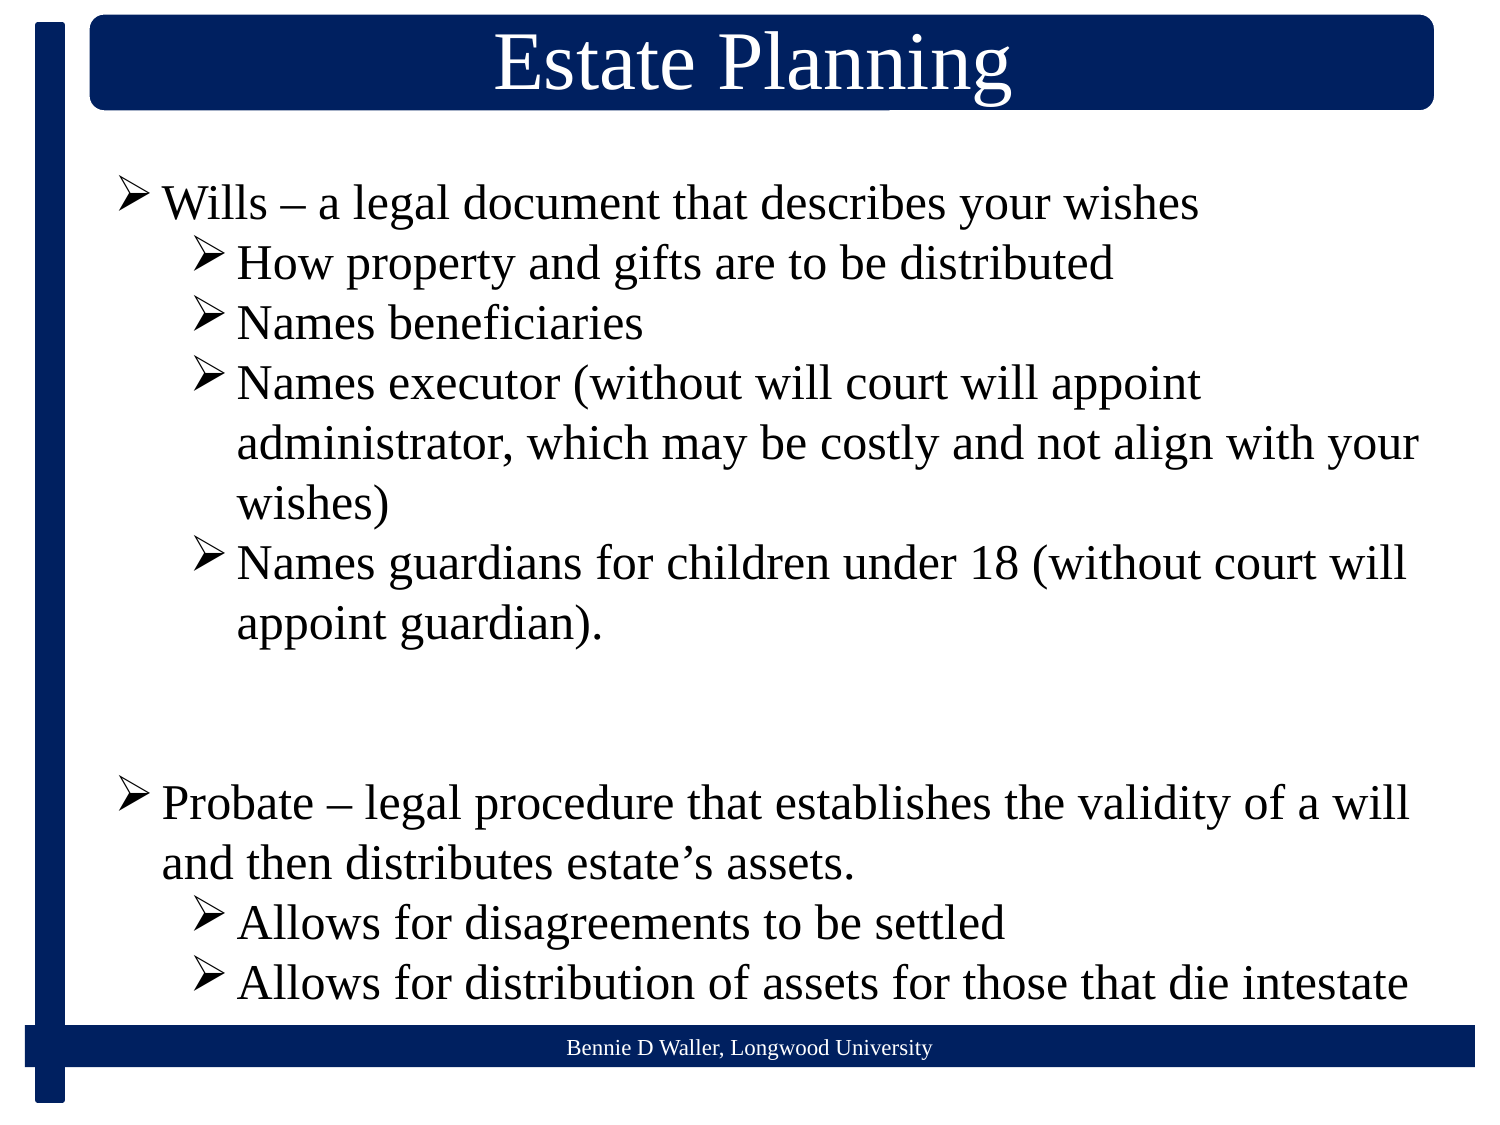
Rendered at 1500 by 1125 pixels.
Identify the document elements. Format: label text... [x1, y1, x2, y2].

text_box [87, 12, 1438, 113]
text_box Wills – a legal document that describes your wishes How property and gifts are to be distributed Names beneficiaries Names executor (without will court will appoint administrator, which may be costly and not align with your wishes) Names guardians for children under 18 (without court will appoint guardian). Probate – legal procedure that establishes the validity of a will and then distributes estate’s assets. Allows for disagreements to be settled Allows for distribution of assets for those that die intestate [99, 162, 1463, 1018]
